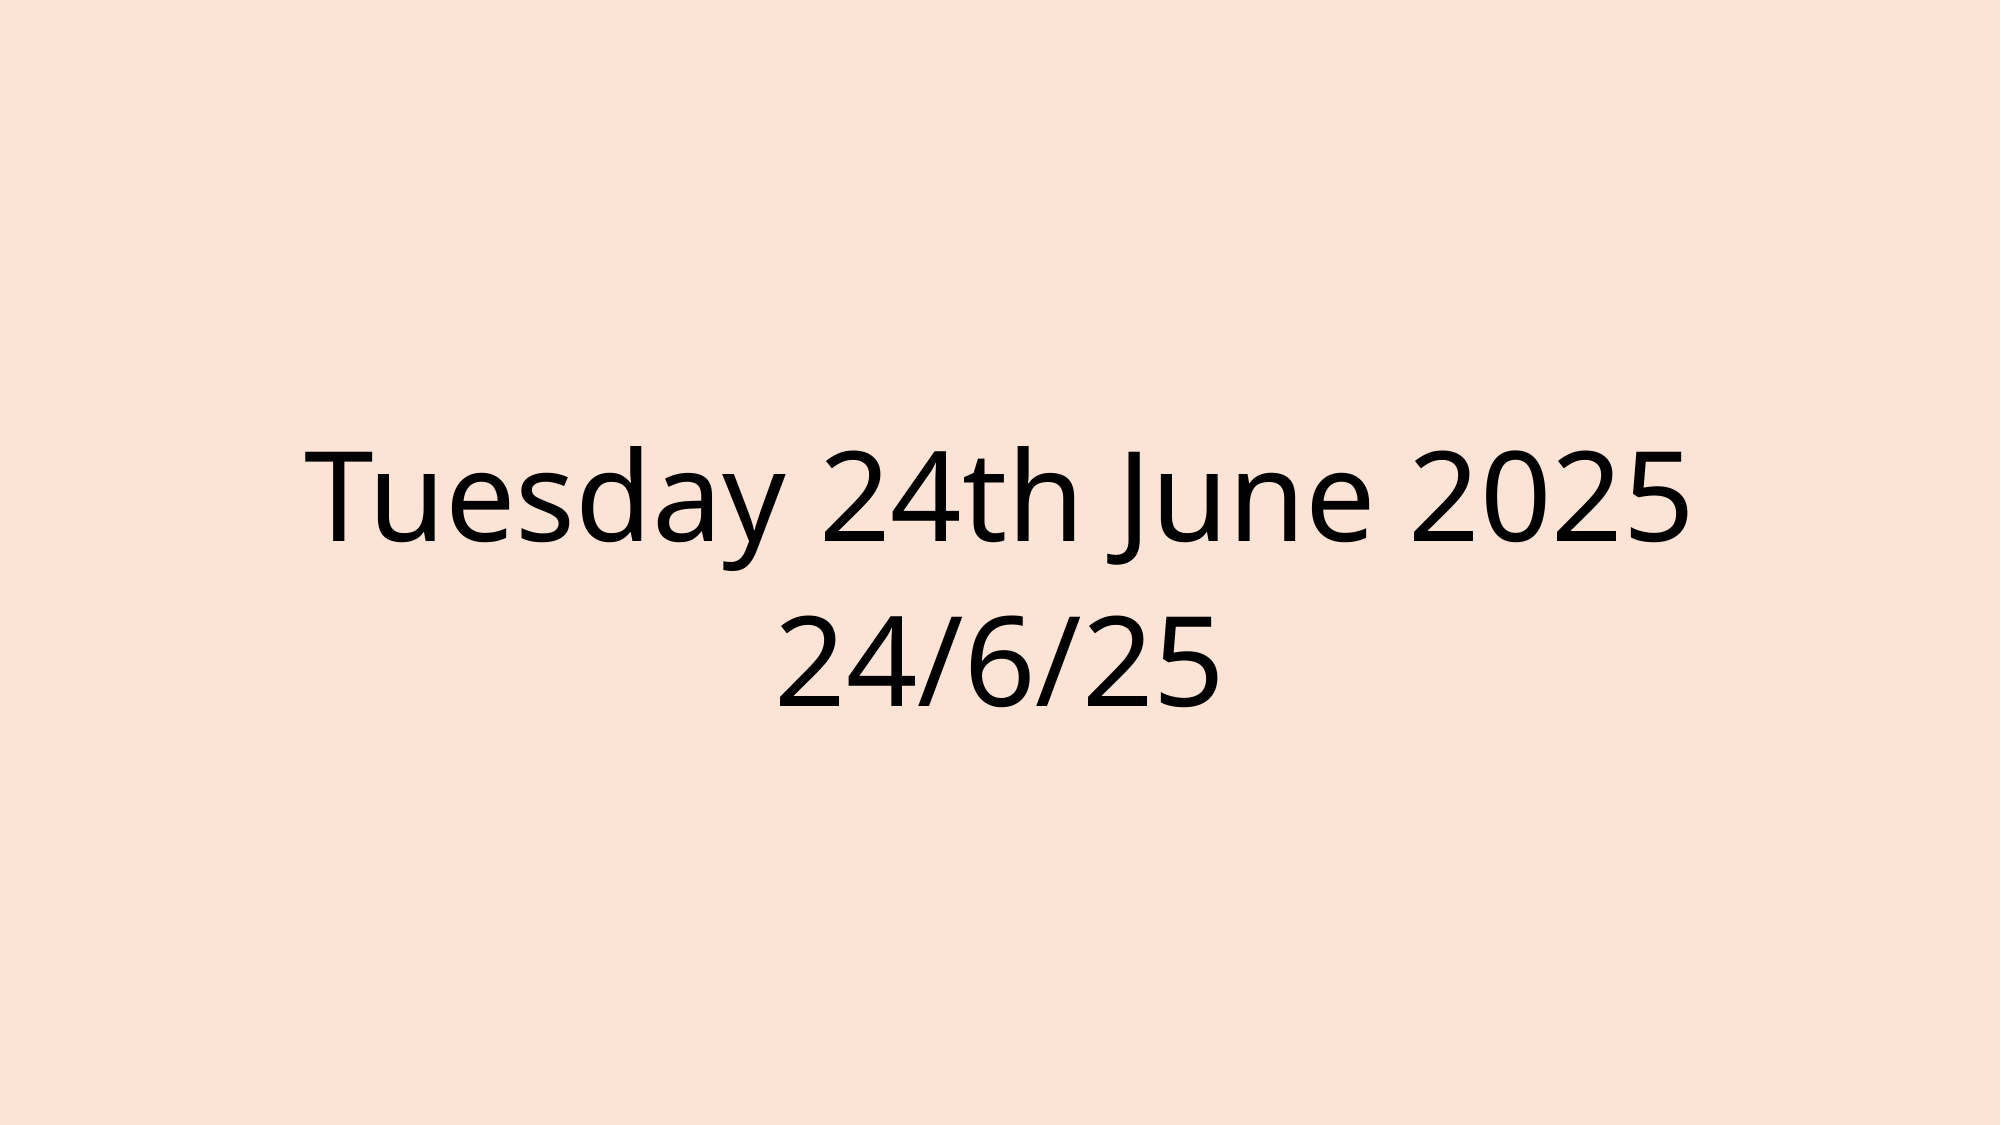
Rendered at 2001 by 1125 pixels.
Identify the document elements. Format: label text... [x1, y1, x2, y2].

title Tuesday 24th June 2025 [249, 184, 1750, 576]
subtitle 24/6/25 [249, 590, 1750, 863]
